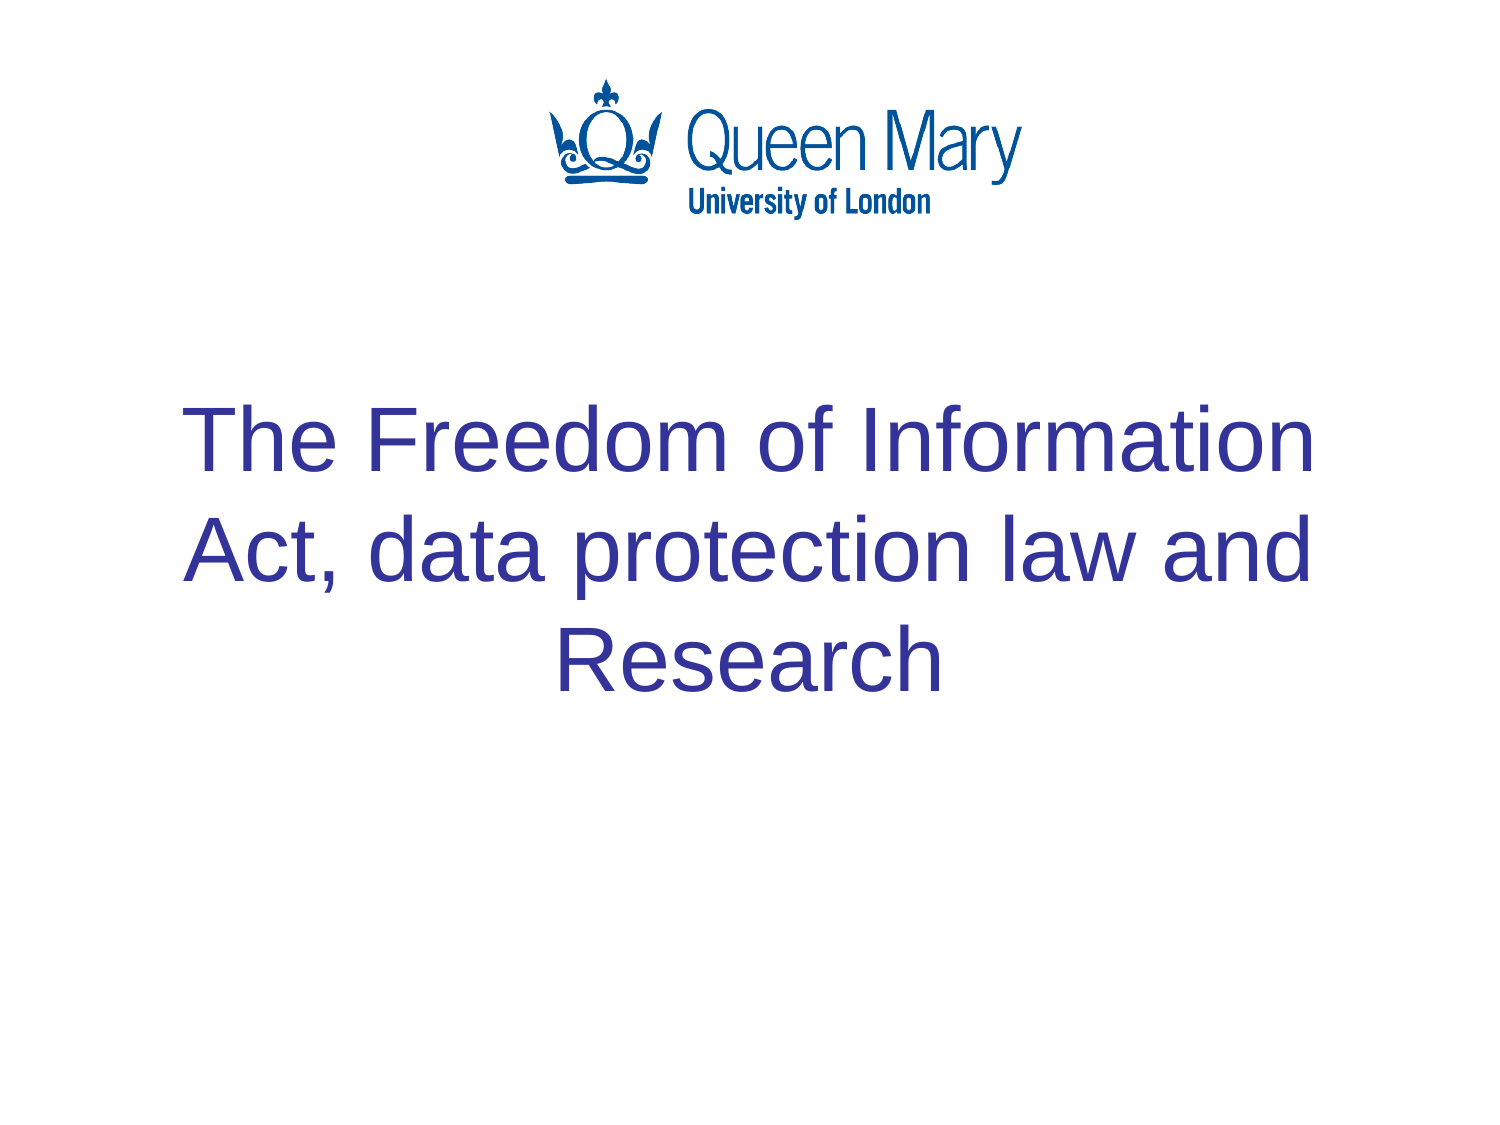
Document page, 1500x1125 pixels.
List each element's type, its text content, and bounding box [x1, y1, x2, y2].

title The Freedom of Information Act, data protection law and Research [112, 349, 1388, 740]
picture [548, 77, 1022, 221]
